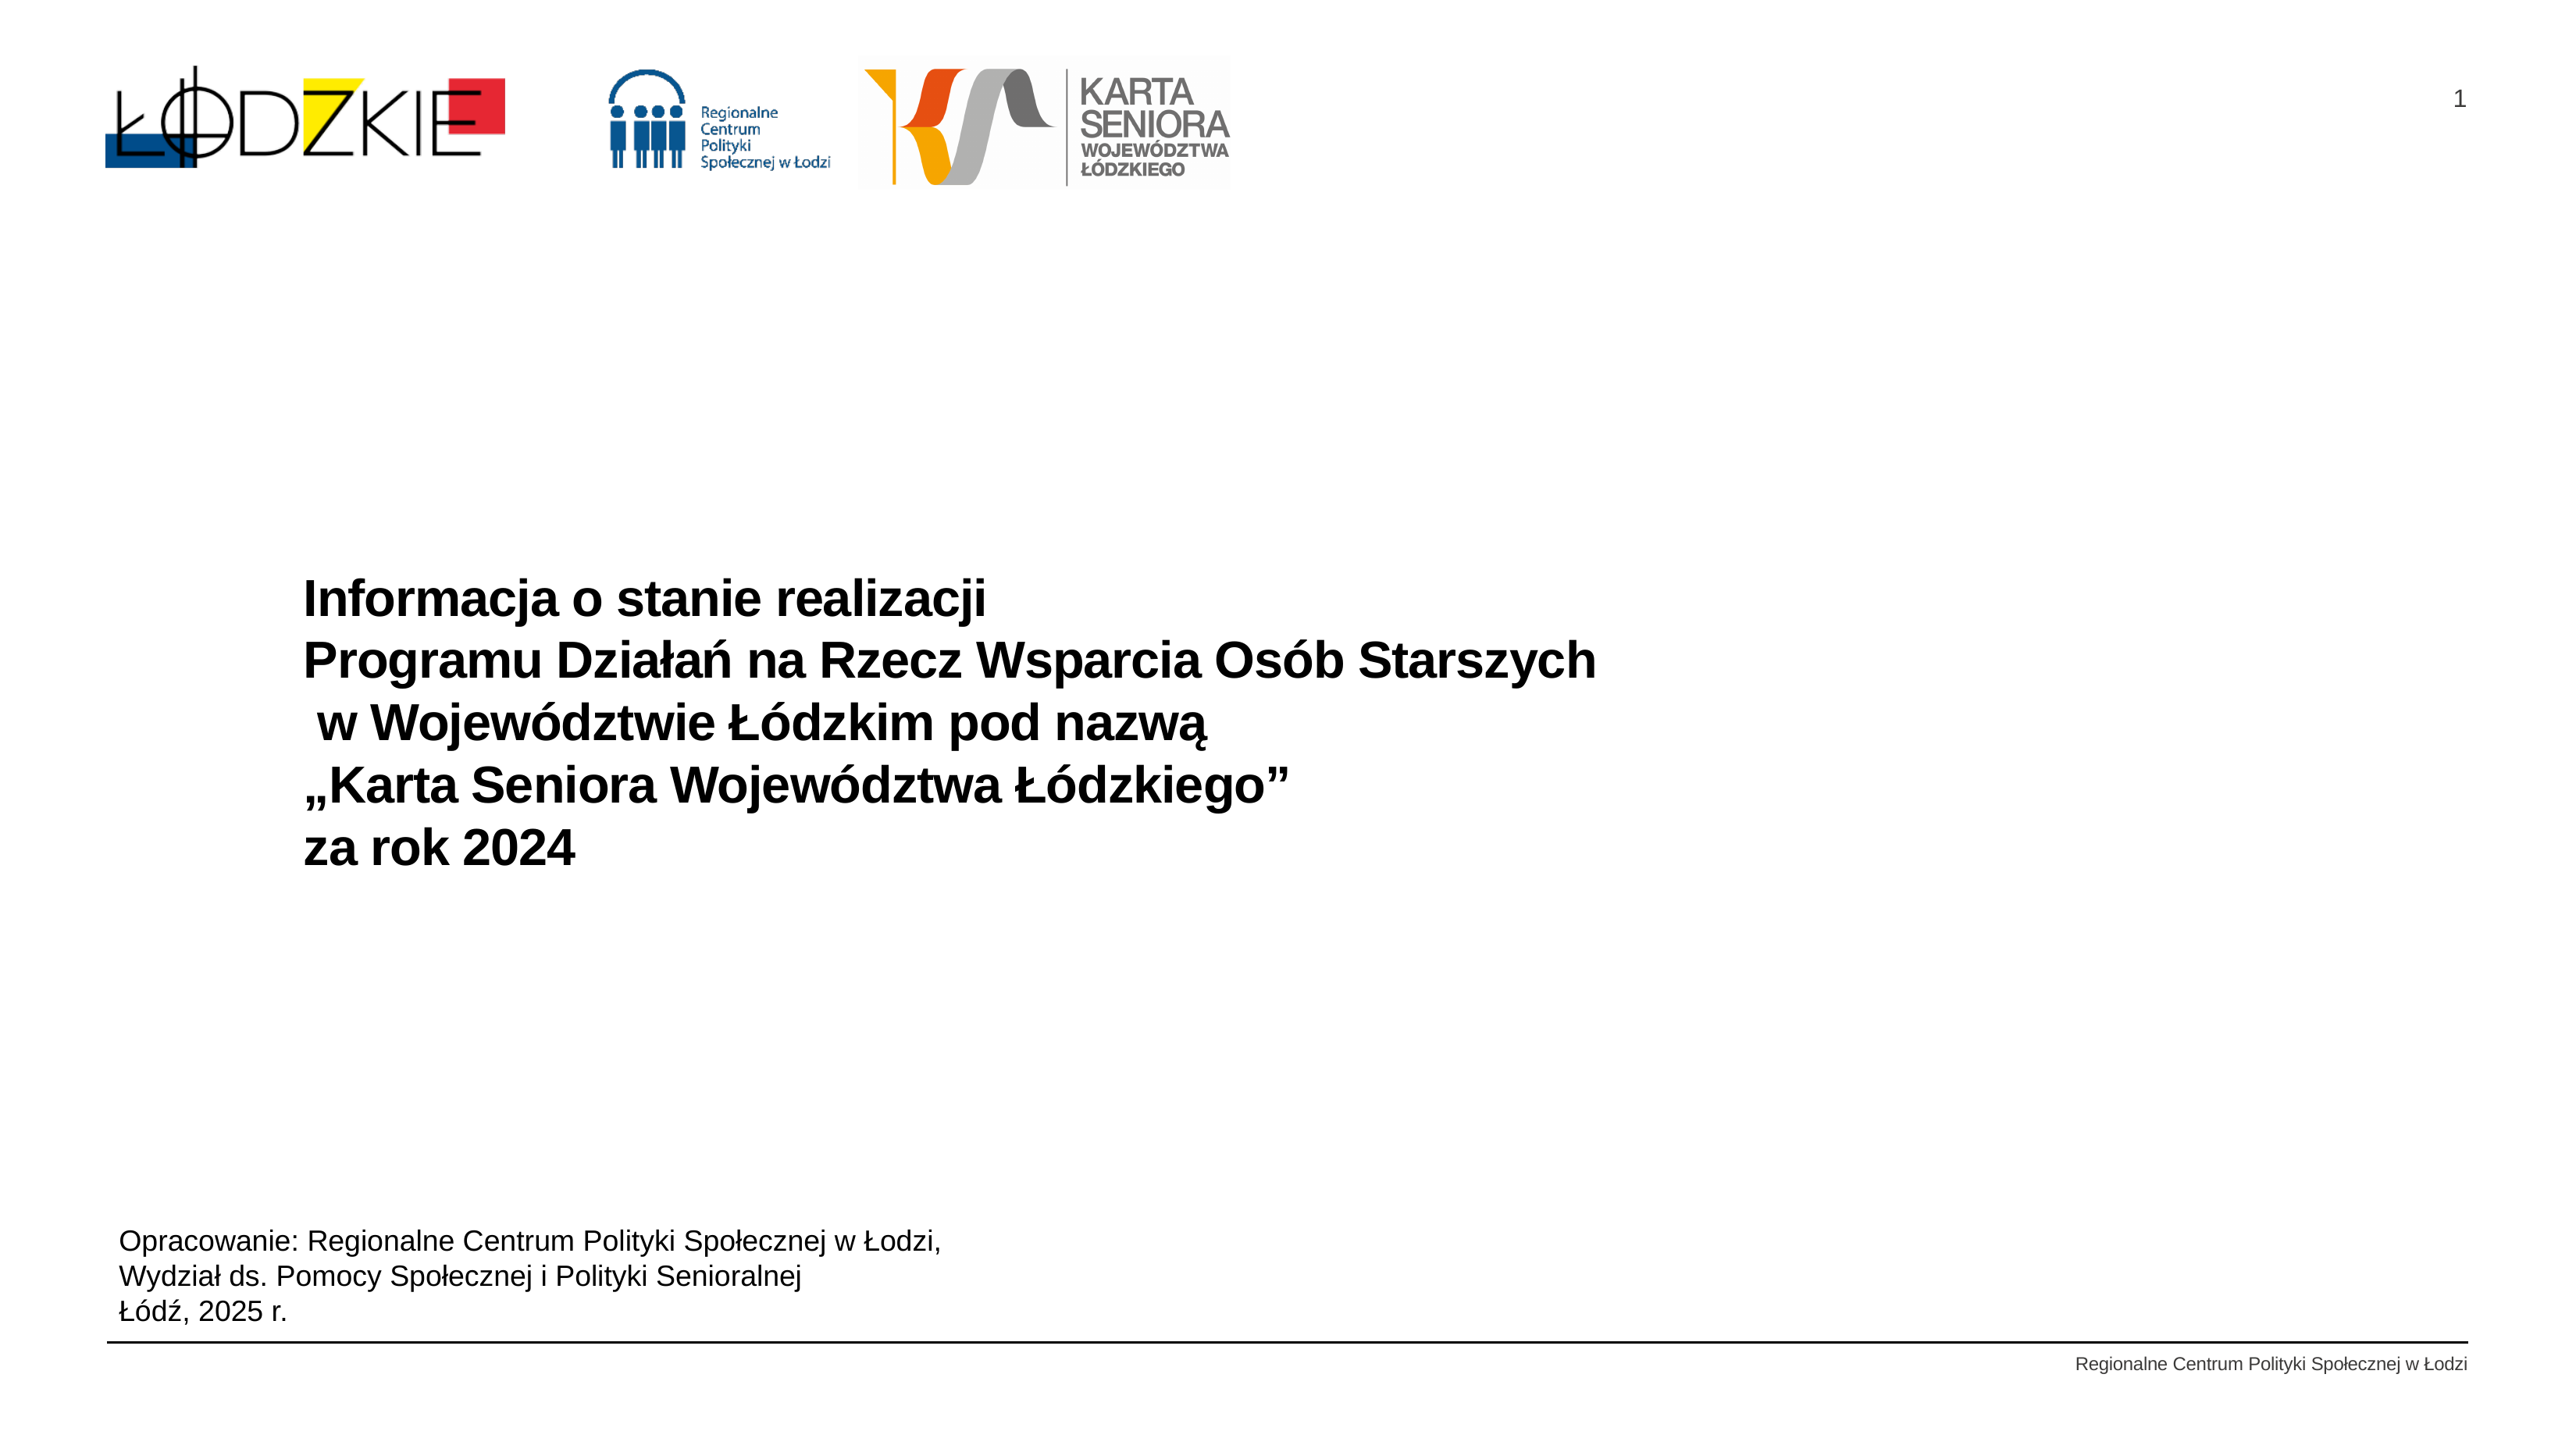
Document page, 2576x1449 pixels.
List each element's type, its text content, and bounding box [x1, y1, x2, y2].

text_box Informacja o stanie realizacji Programu Działań na Rzecz Wsparcia Osób Starszych w Województwie Łódzkim pod nazwą „Karta Seniora Województwa Łódzkiego” za rok 2024 [292, 558, 1932, 945]
picture [857, 55, 1231, 190]
text_box Opracowanie: Regionalne Centrum Polityki Społecznej w Łodzi, Wydział ds. Pomocy Społecznej i Polityki Senioralnej Łódź, 2025 r. [107, 1216, 1395, 1333]
picture [105, 55, 832, 190]
footer Regionalne Centrum Polityki Społecznej w Łodzi [2073, 1348, 2469, 1449]
text_box 1 [2451, 80, 2477, 112]
